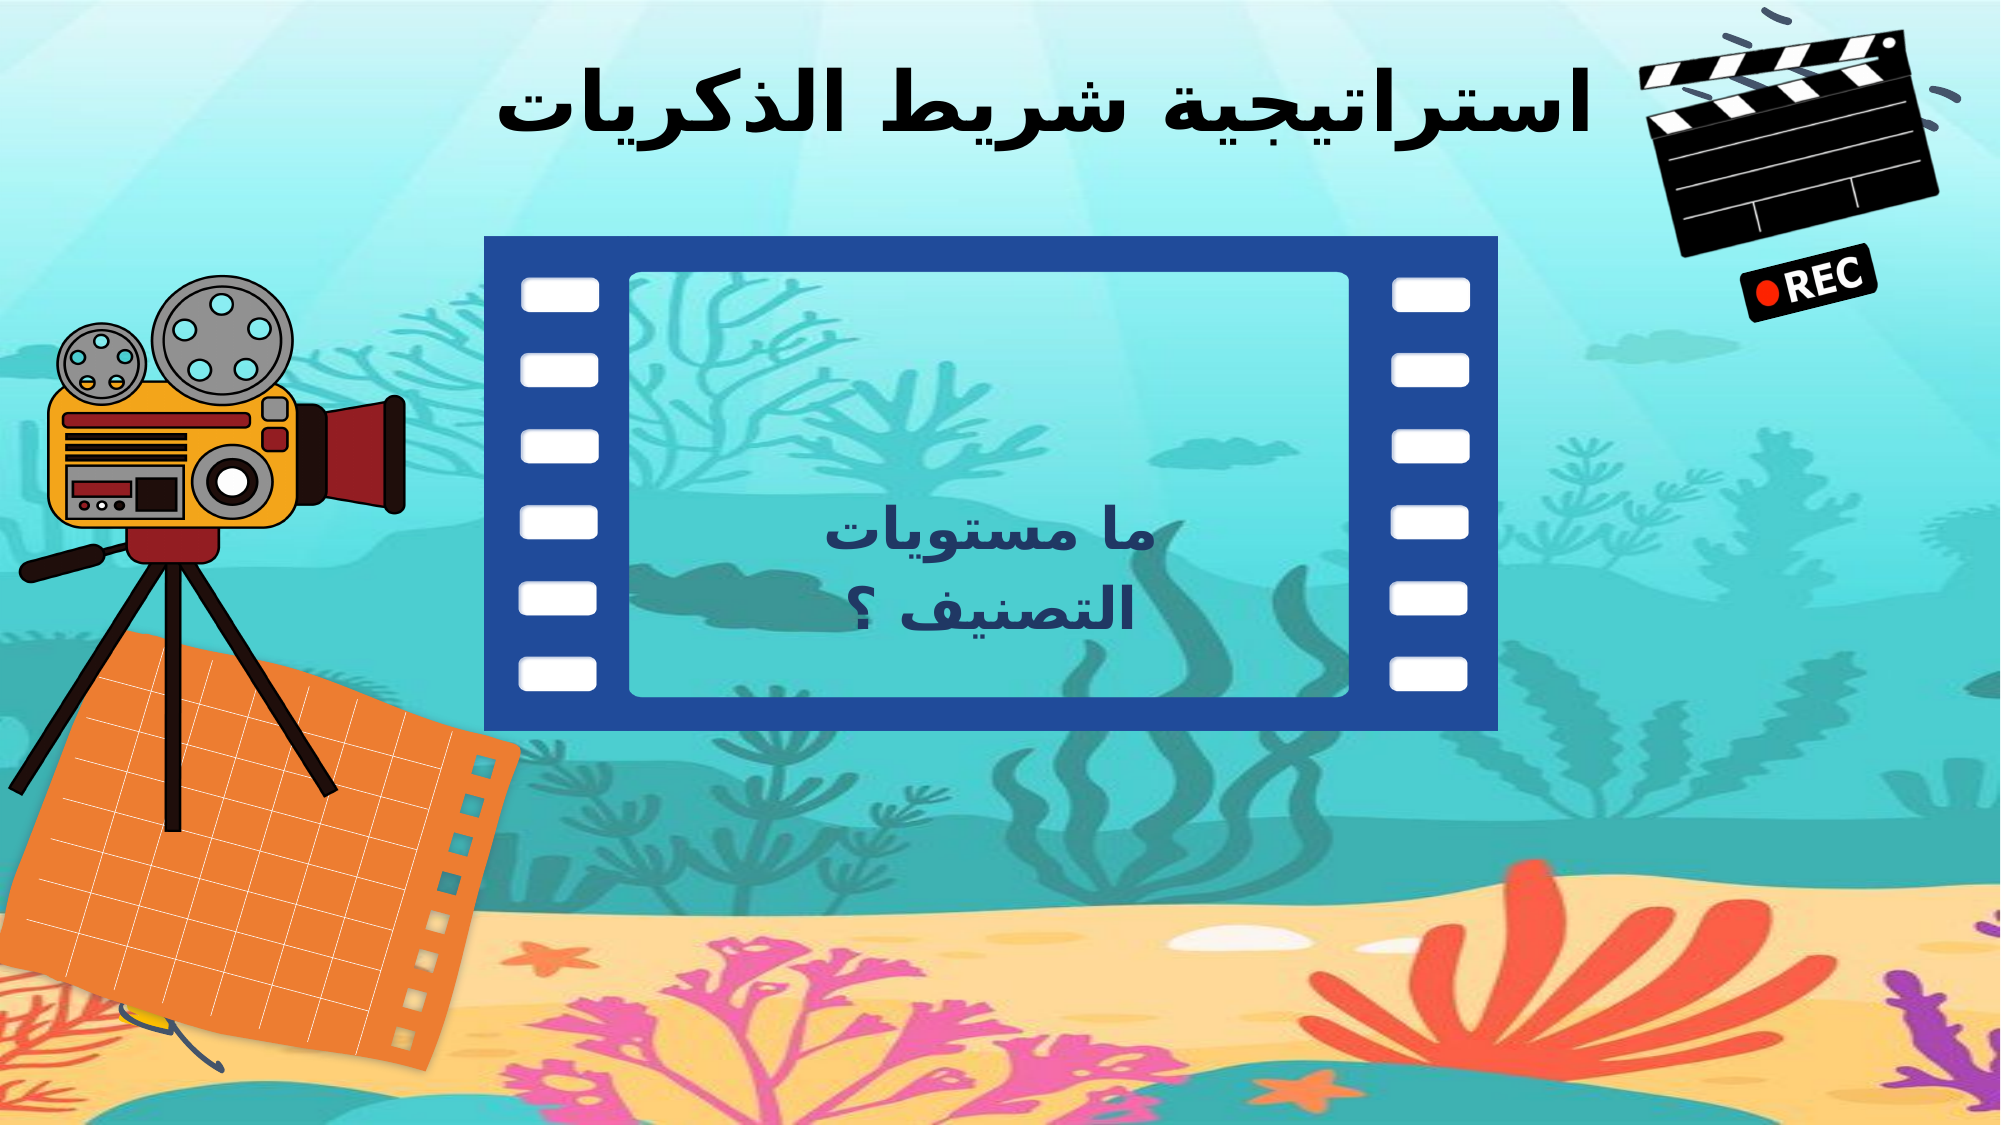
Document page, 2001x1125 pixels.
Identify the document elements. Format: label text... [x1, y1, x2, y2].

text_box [13, 855, 504, 1038]
text_box استراتيجية شريط الذكريات [395, 40, 1632, 156]
picture [0, 0, 2001, 1125]
picture [392, 1038, 413, 1049]
